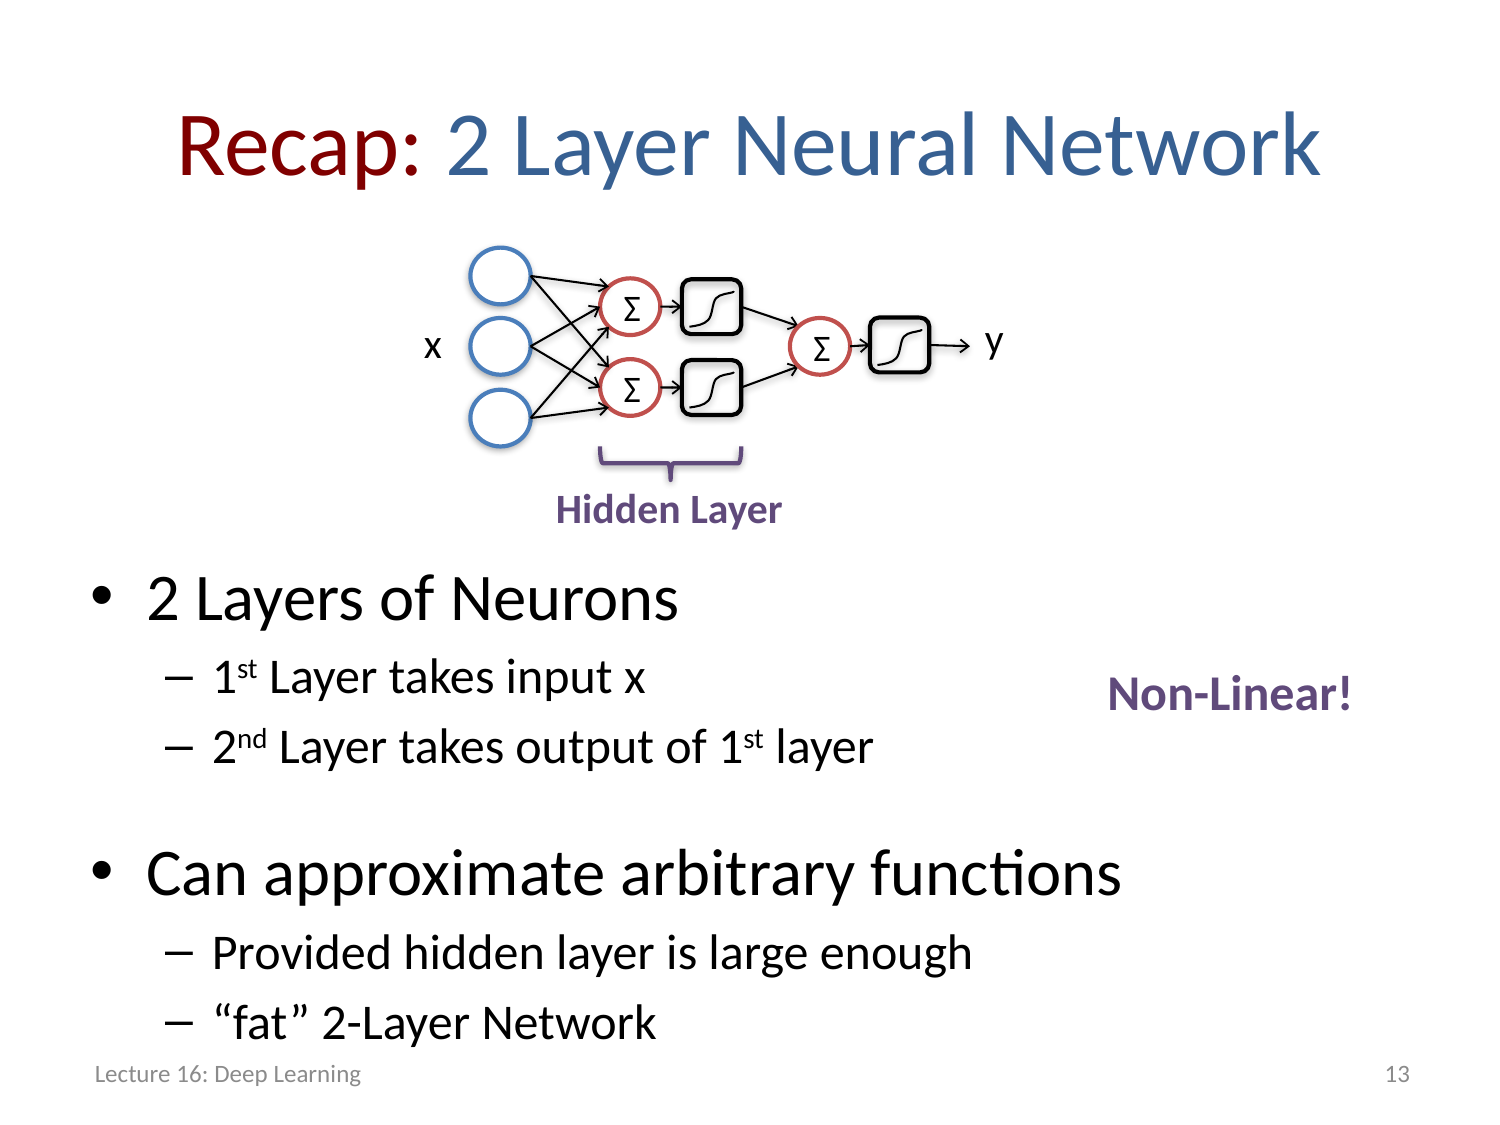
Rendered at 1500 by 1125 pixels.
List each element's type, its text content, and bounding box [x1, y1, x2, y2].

list 2 Layers of Neurons 1st Layer takes input x 2nd Layer takes output of 1st layer Can approximate arbitrary functions Provided hidden layer is large enough “fat” 2-Layer Network [75, 546, 1425, 1057]
text_box [598, 455, 743, 474]
text_box Non-Linear! [1092, 652, 1369, 728]
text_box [408, 247, 1020, 447]
title Recap: 2 Layer Neural Network [75, 45, 1425, 233]
footer Lecture 16: Deep Learning [75, 1042, 382, 1103]
slide_number 13 [1074, 1042, 1425, 1103]
text_box Hidden Layer [541, 474, 798, 540]
